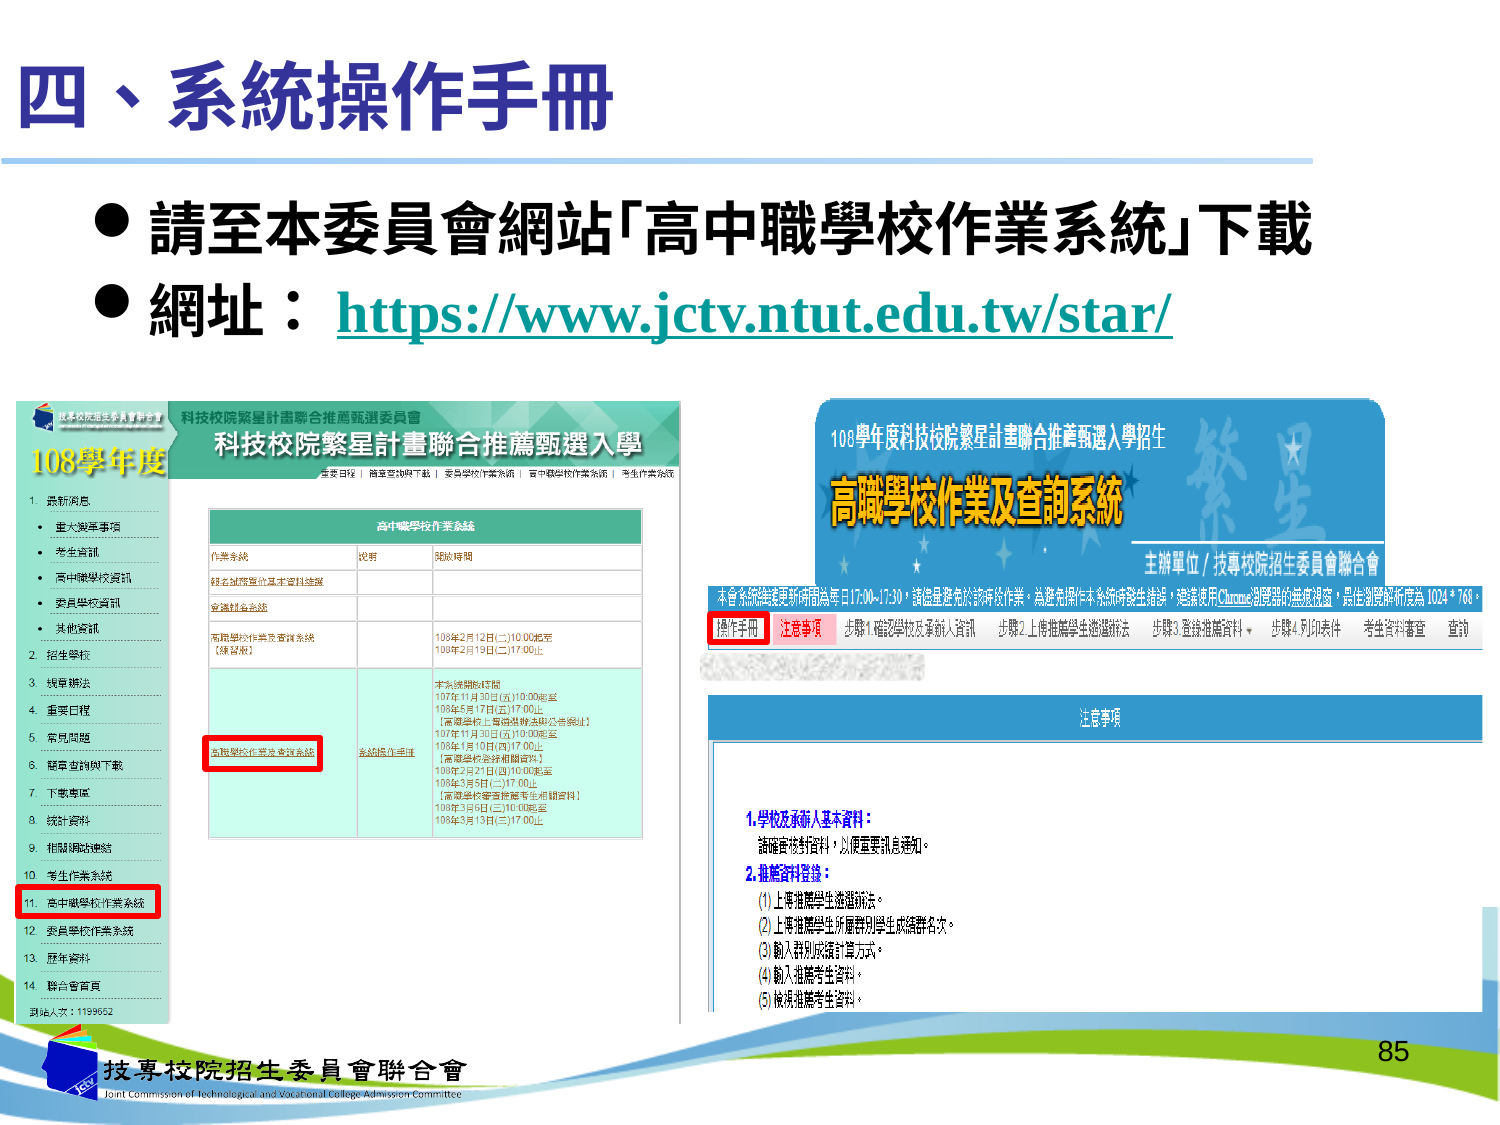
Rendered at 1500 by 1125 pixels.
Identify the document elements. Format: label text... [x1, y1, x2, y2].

title 四、系統操作手冊 [0, 42, 1351, 147]
slide_number 85 [1074, 1024, 1426, 1103]
list 請至本委員會網站｢高中職學校作業系統｣下載 網址：https://www.jctv.ntut.edu.tw/star/ [74, 184, 1426, 1006]
picture [0, 389, 1500, 1125]
